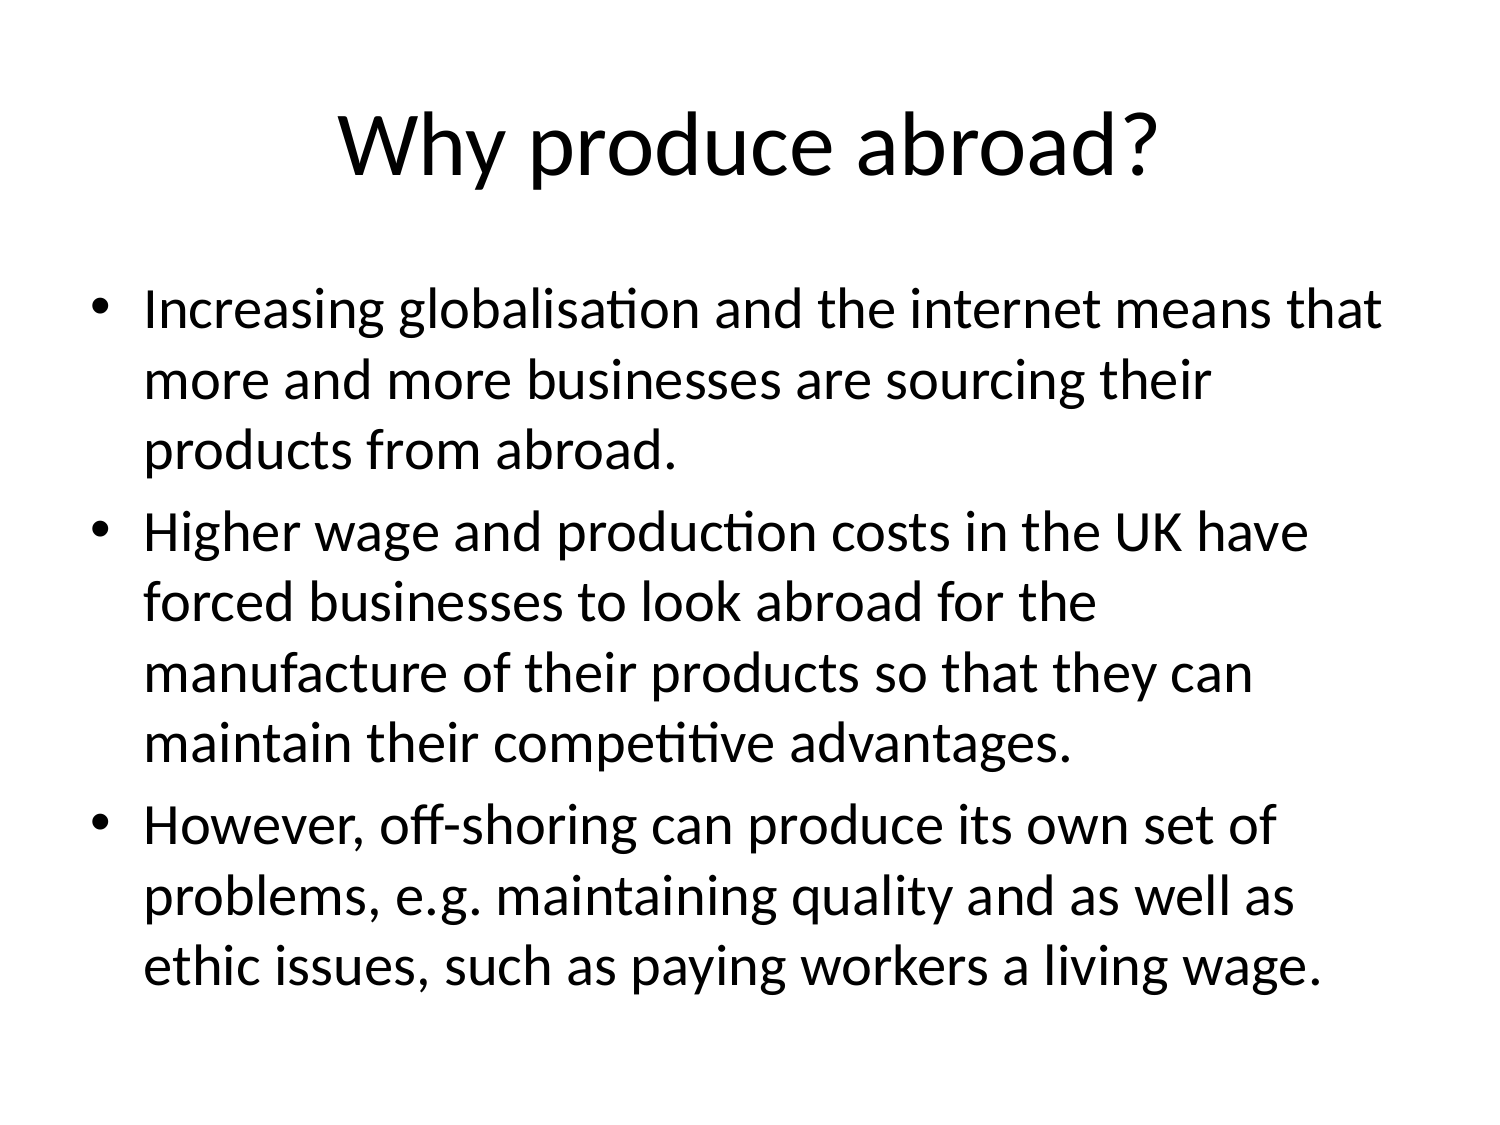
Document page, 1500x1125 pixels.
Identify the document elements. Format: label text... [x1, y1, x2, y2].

title Why produce abroad? [75, 45, 1425, 233]
list Increasing globalisation and the internet means that more and more businesses are sourcing their products from abroad. Higher wage and production costs in the UK have forced businesses to look abroad for the manufacture of their products so that they can maintain their competitive advantages. However, off-shoring can produce its own set of problems, e.g. maintaining quality and as well as ethic issues, such as paying workers a living wage. [75, 262, 1425, 1005]
